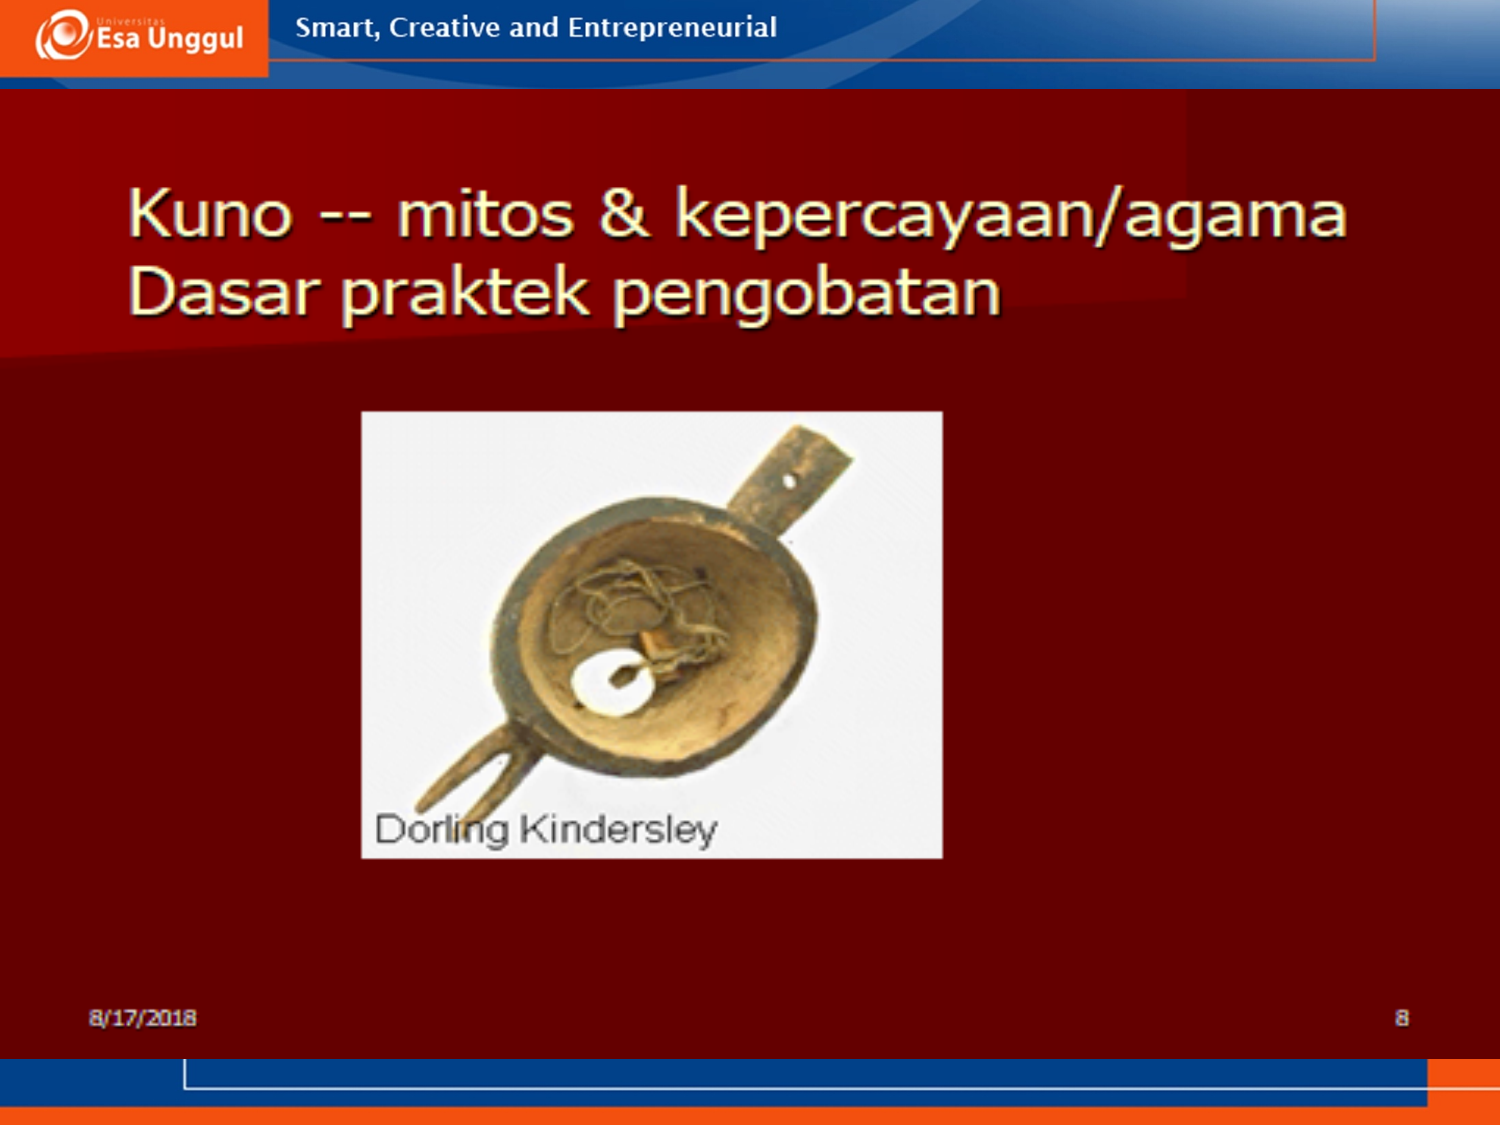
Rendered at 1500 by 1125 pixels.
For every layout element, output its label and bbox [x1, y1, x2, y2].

list [0, 89, 1500, 1059]
picture [0, 0, 1500, 89]
picture [0, 1059, 1500, 1125]
